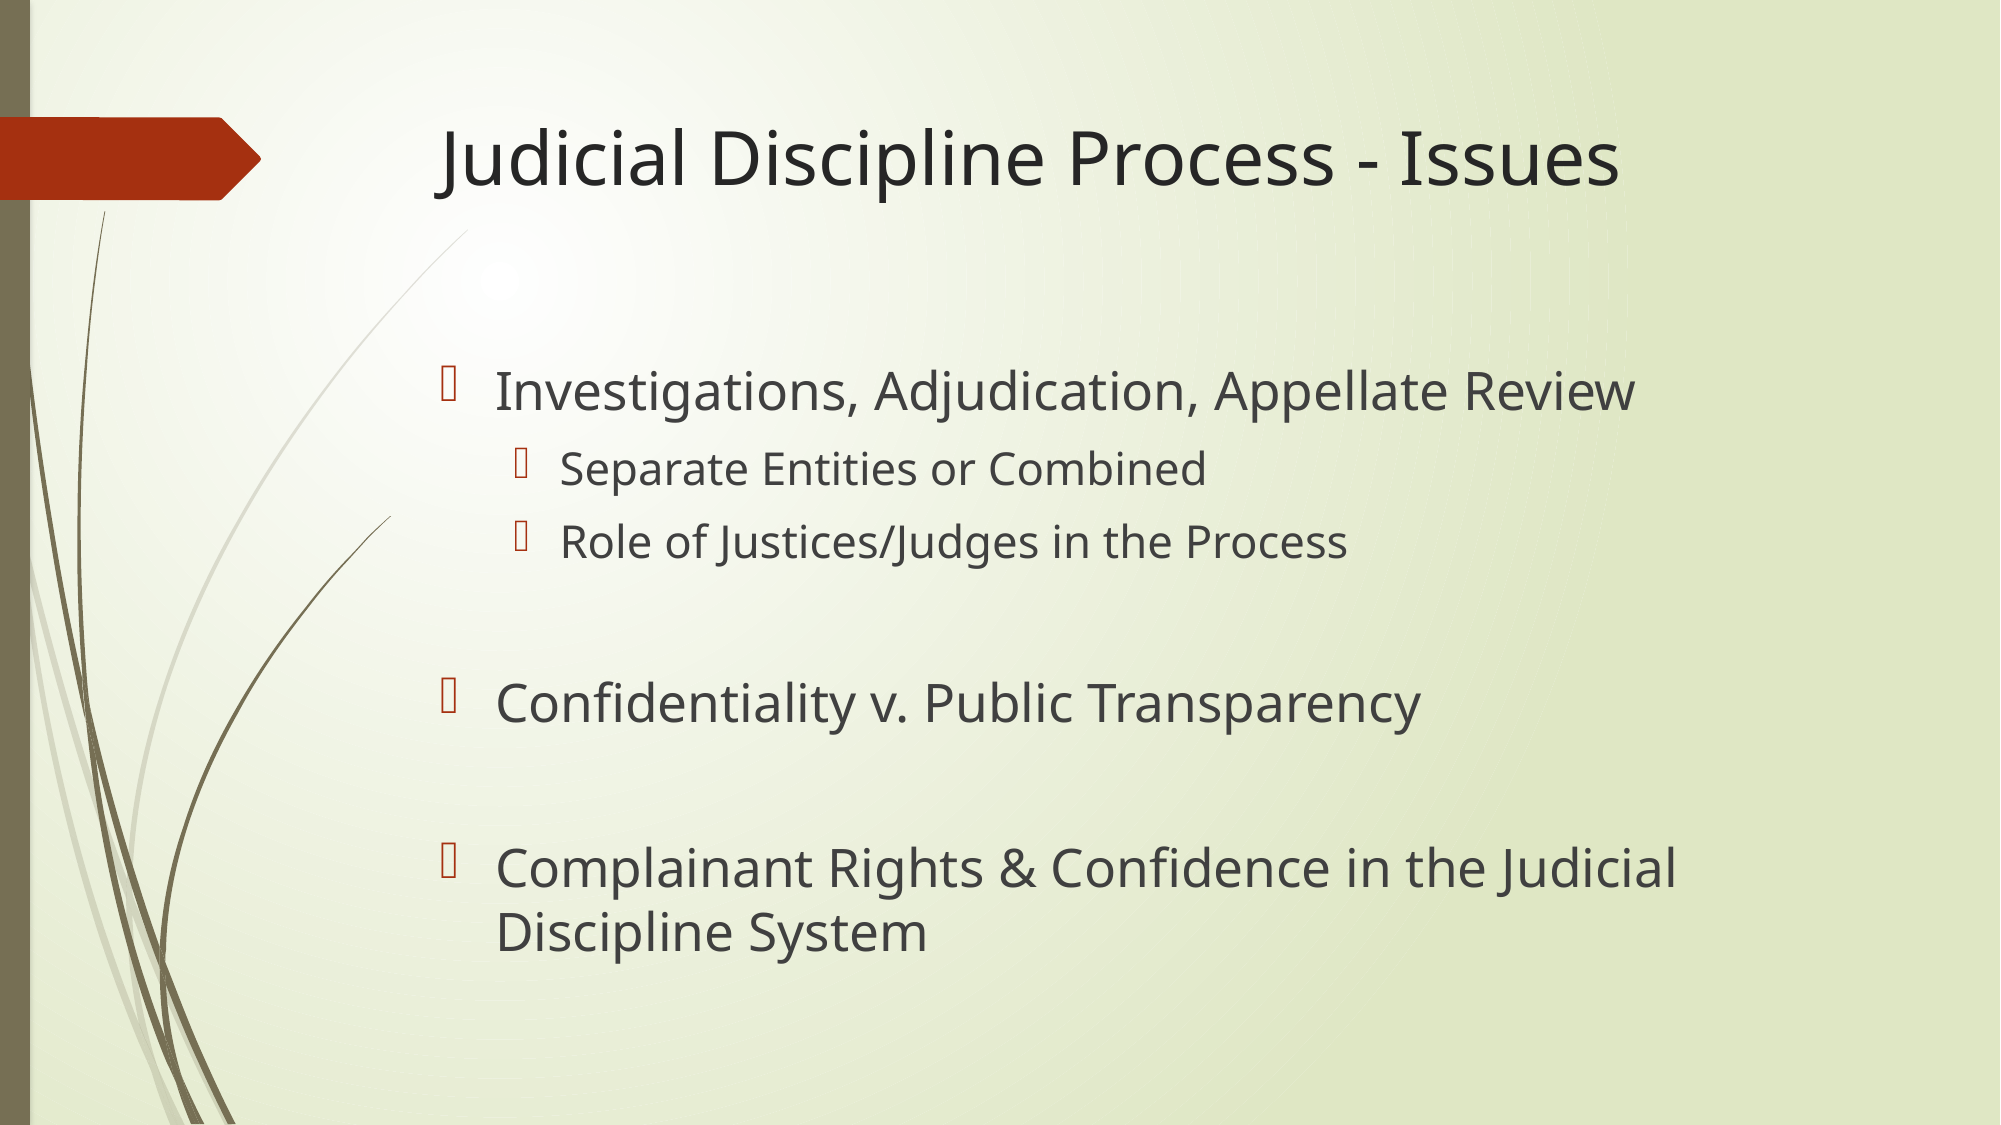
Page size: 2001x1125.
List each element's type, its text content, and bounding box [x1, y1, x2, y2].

list Investigations, Adjudication, Appellate Review Separate Entities or Combined Role of Justices/Judges in the Process Confidentiality v. Public Transparency Complainant Rights & Confidence in the Judicial Discipline System [424, 350, 1888, 970]
title Judicial Discipline Process - Issues [425, 102, 1888, 313]
